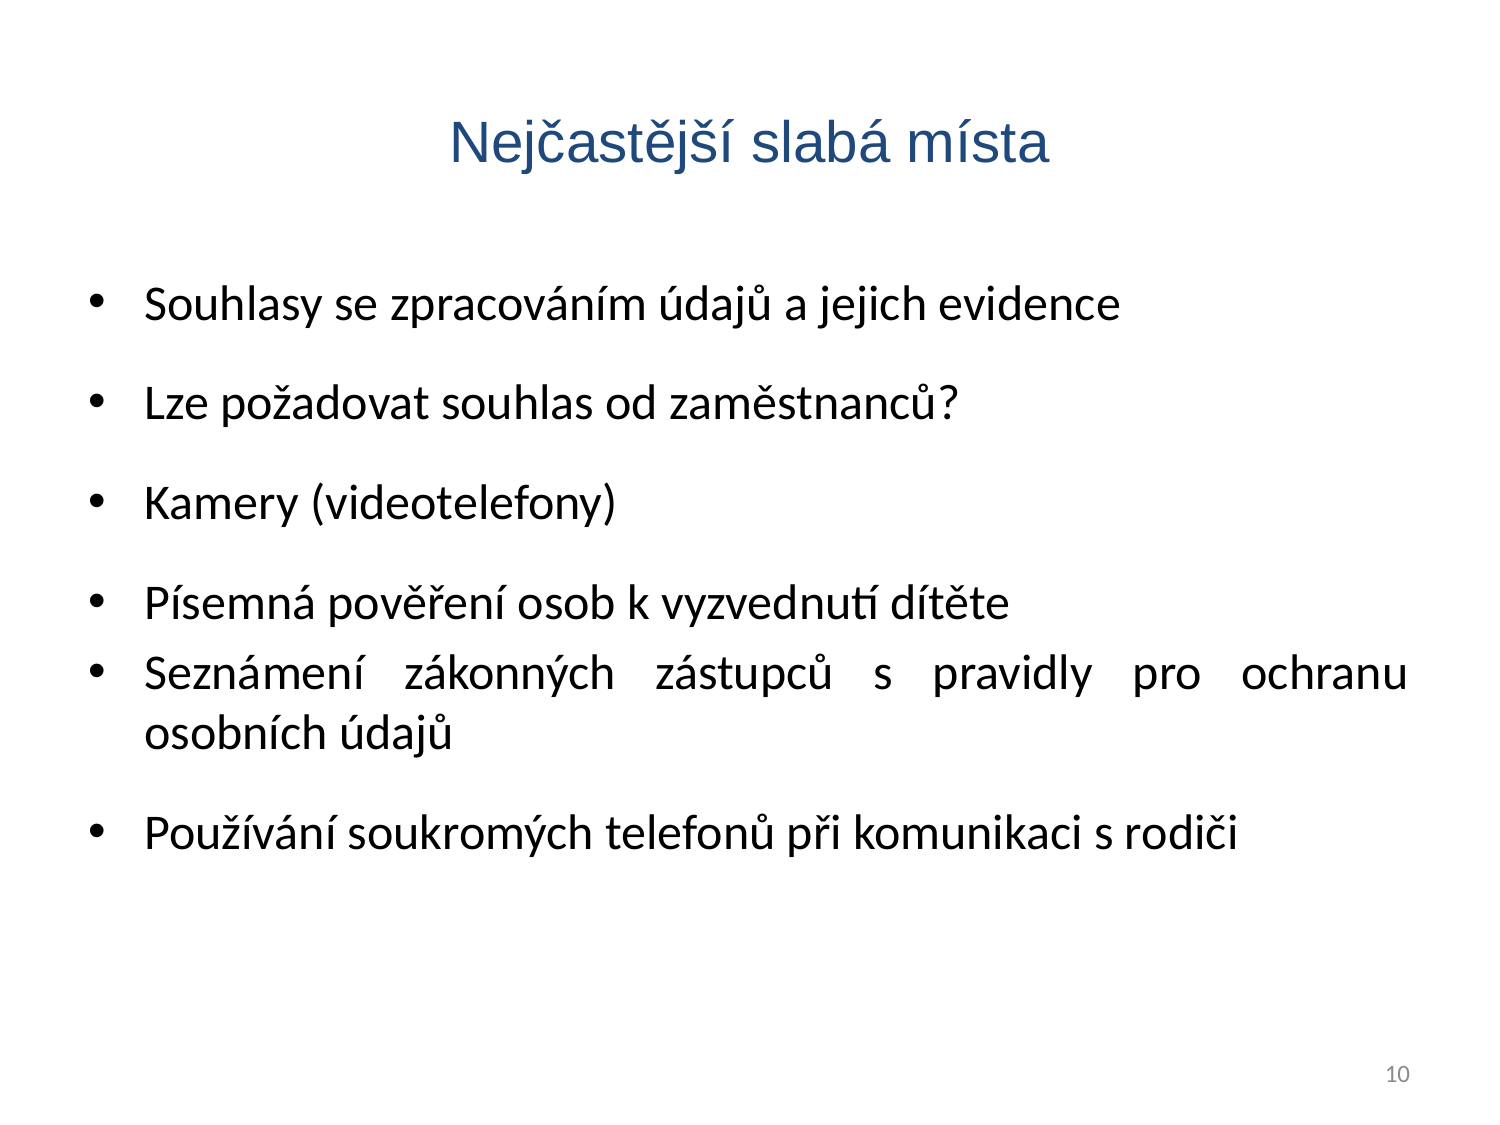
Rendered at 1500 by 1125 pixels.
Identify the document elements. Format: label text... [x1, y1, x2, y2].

title Nejčastější slabá místa [74, 44, 1426, 233]
text_box 10 [1074, 1042, 1425, 1103]
text_box Souhlasy se zpracováním údajů a jejich evidence Lze požadovat souhlas od zaměstnanců? Kamery (videotelefony) Písemná pověření osob k vyzvednutí dítěte Seznámení zákonných zástupců s pravidly pro ochranu osobních údajů Používání soukromých telefonů při komunikaci s rodiči [73, 232, 1424, 976]
